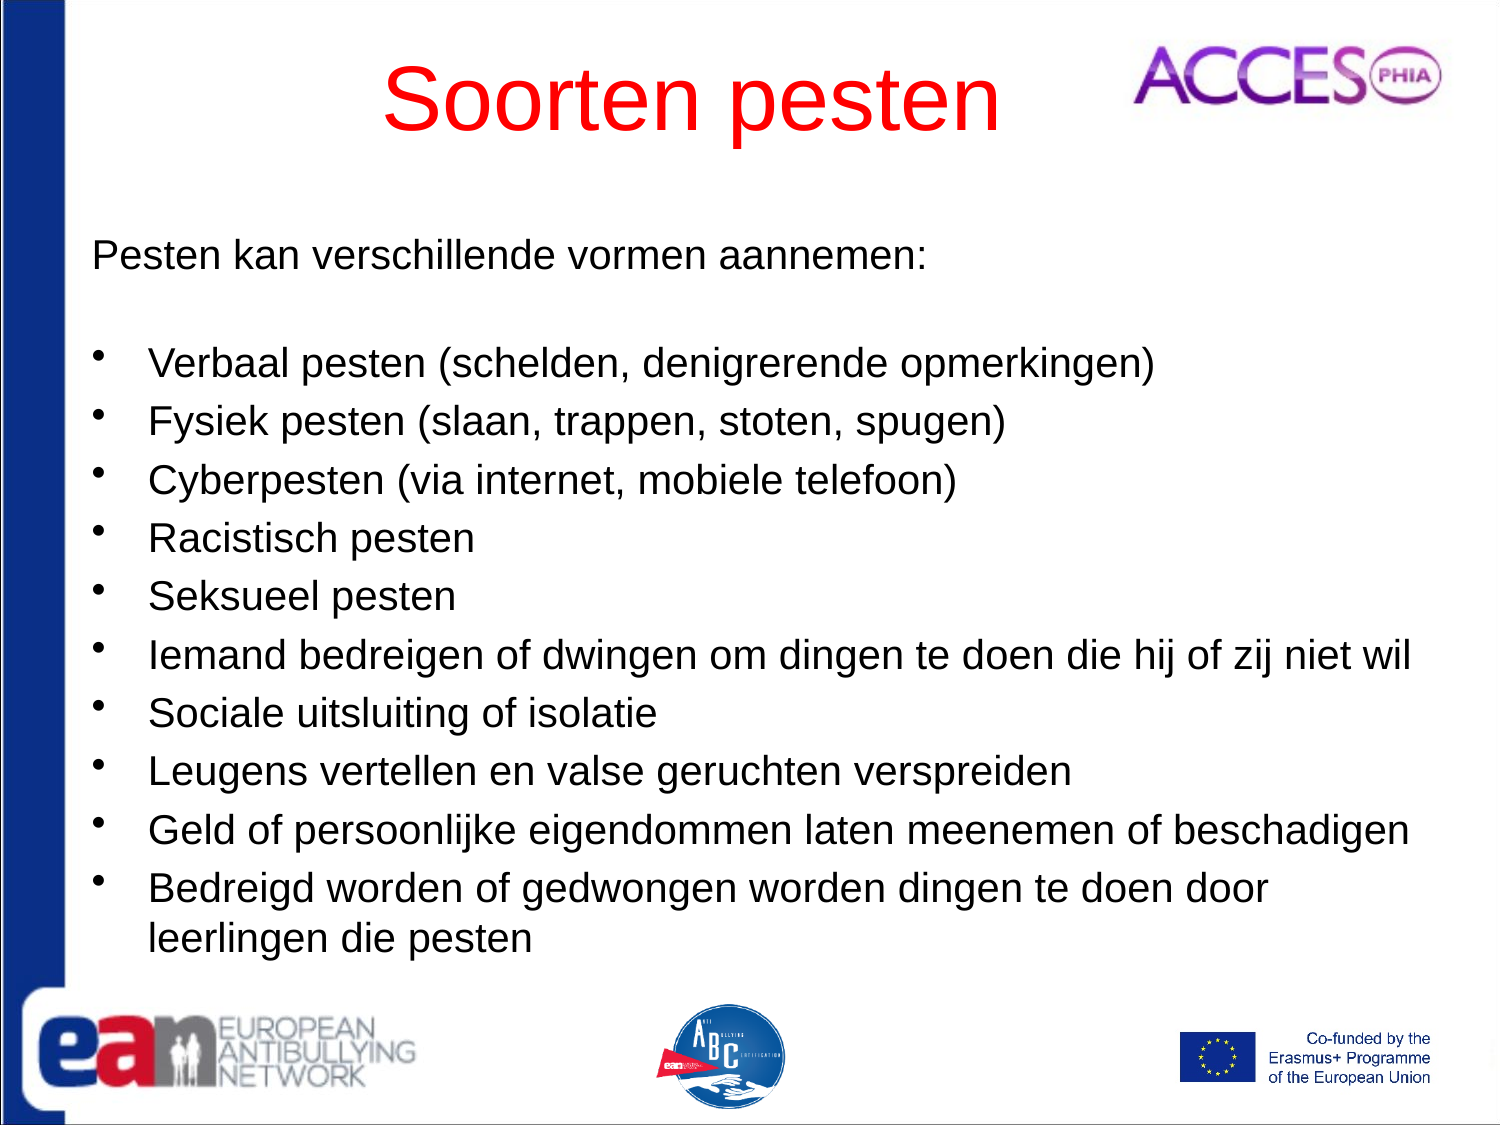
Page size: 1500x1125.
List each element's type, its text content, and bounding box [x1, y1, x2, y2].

picture [0, 0, 1500, 1125]
list Pesten kan verschillende vormen aannemen: Verbaal pesten (schelden, denigrerende opmerkingen) Fysiek pesten (slaan, trappen, stoten, spugen) Cyberpesten (via internet, mobiele telefoon) Racistisch pesten Seksueel pesten Iemand bedreigen of dwingen om dingen te doen die hij of zij niet wil Sociale uitsluiting of isolatie Leugens vertellen en valse geruchten verspreiden Geld of persoonlijke eigendommen laten meenemen of beschadigen Bedreigd worden of gedwongen worden dingen te doen door leerlingen die pesten [76, 219, 1474, 963]
title Soorten pesten [17, 0, 1368, 188]
